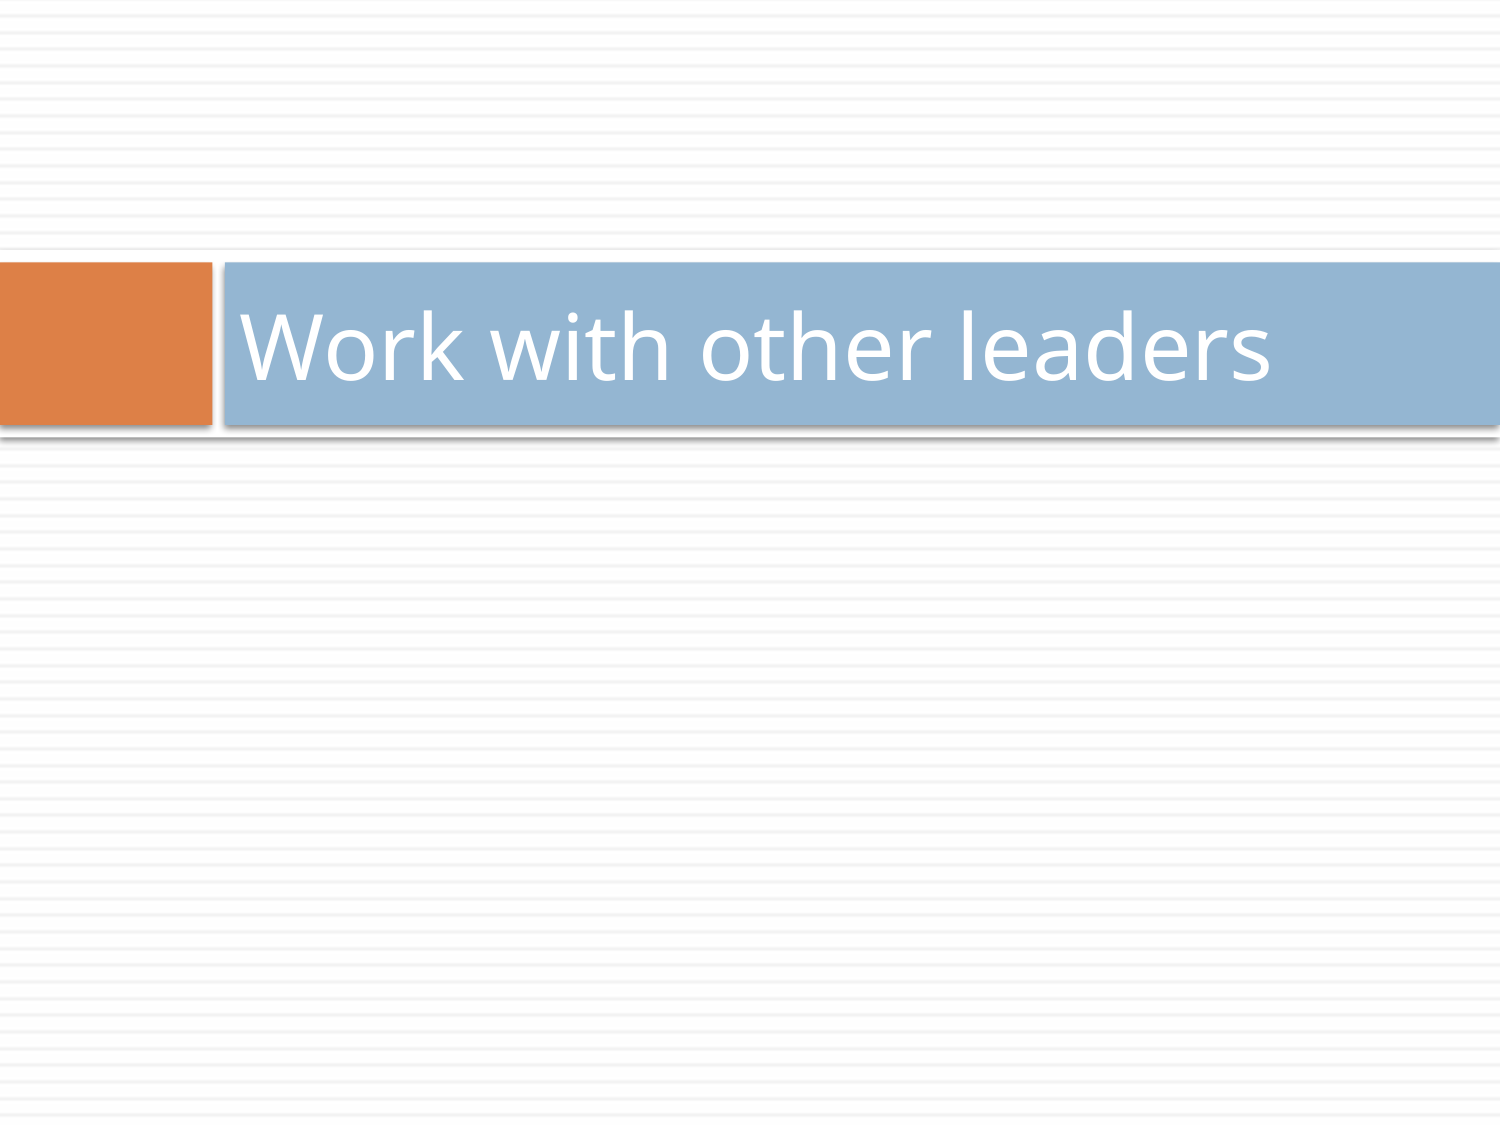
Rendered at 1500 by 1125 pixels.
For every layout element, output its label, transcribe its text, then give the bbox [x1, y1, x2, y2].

title Work with other leaders [225, 262, 1475, 425]
